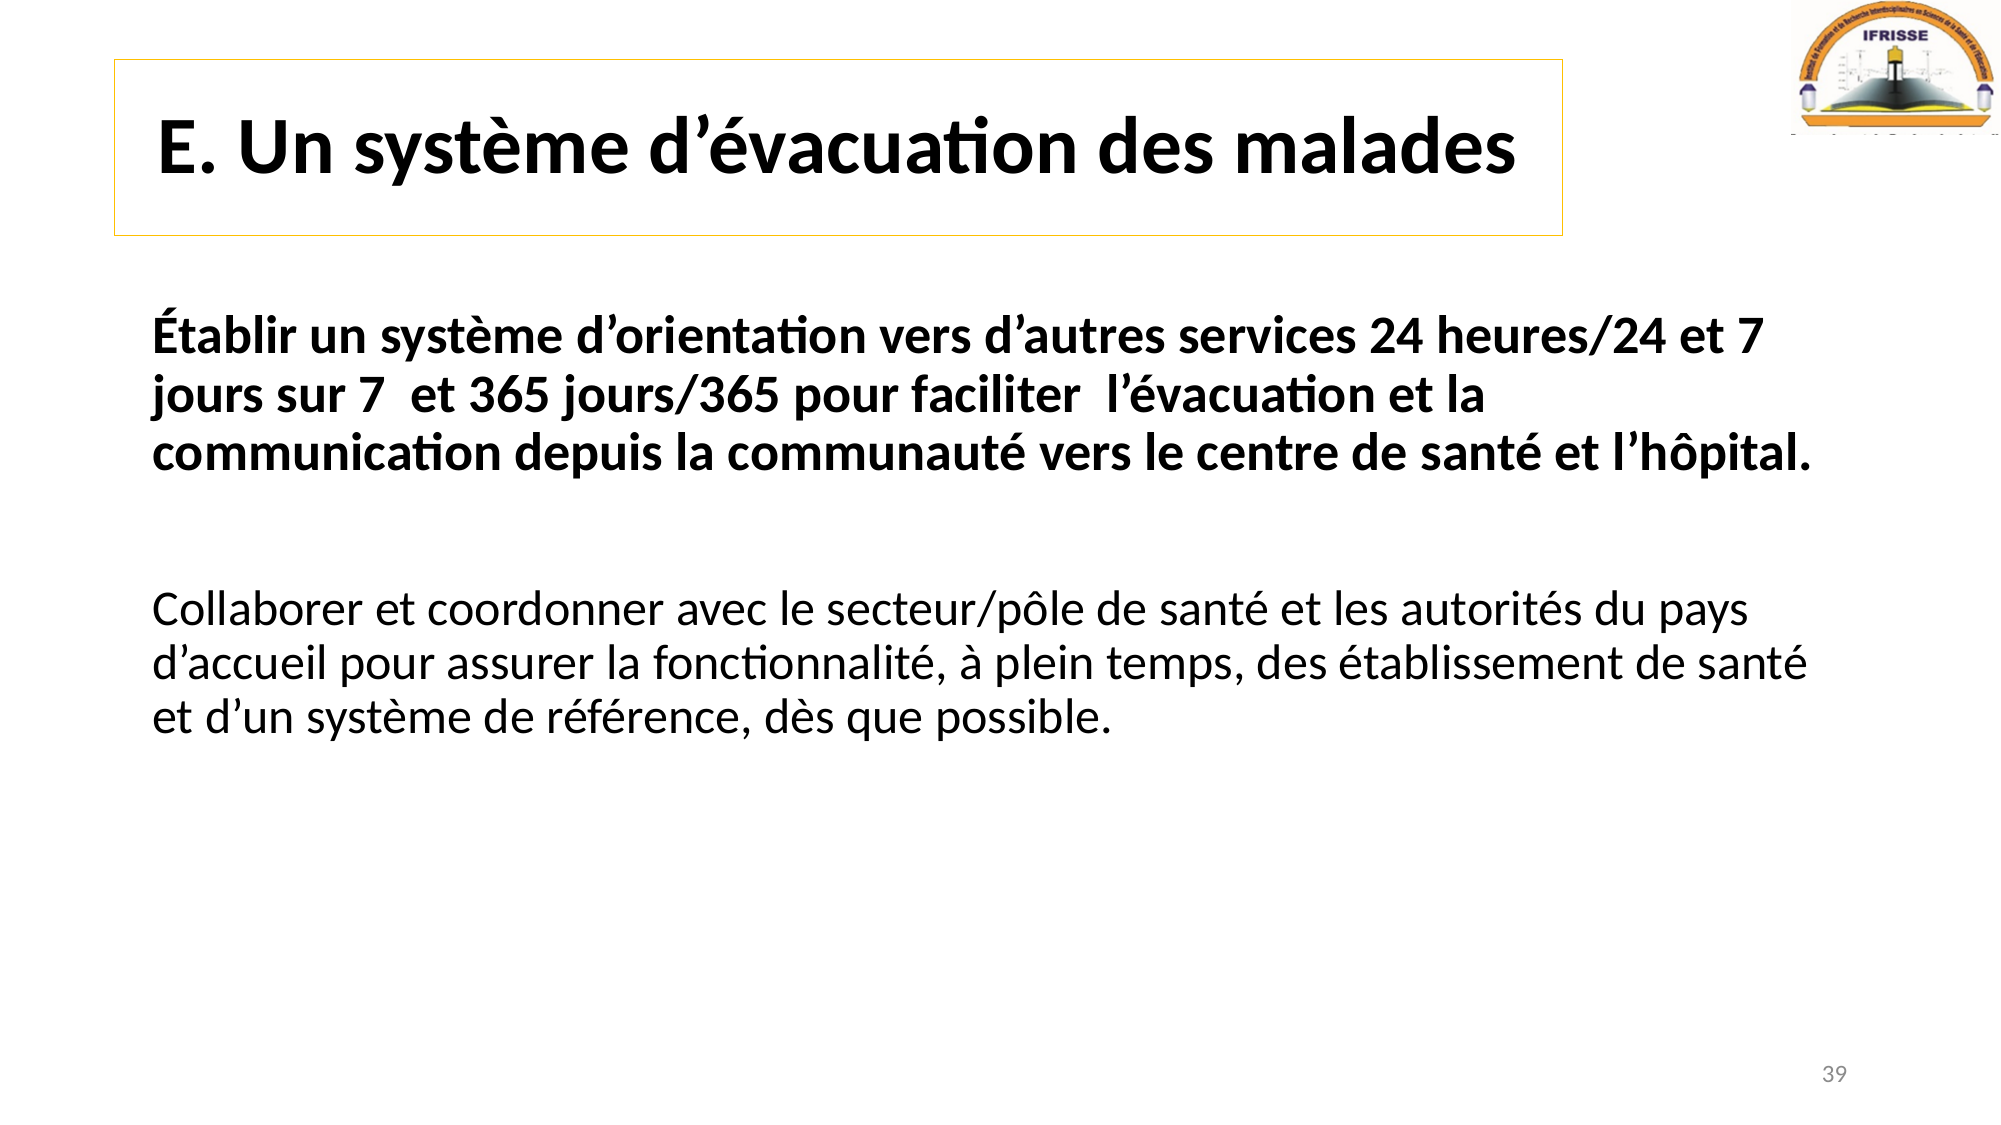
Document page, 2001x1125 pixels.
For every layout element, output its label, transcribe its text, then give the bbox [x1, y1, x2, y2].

picture [1791, 0, 2000, 135]
title E. Un système d’évacuation des malades [114, 59, 1563, 236]
list Établir un système d’orientation vers d’autres services 24 heures/24 et 7 jours sur 7 et 365 jours/365 pour faciliter l’évacuation et la communication depuis la communauté vers le centre de santé et l’hôpital. Collaborer et coordonner avec le secteur/pôle de santé et les autorités du pays d’accueil pour assurer la fonctionnalité, à plein temps, des établissement de santé et d’un système de référence, dès que possible. [137, 299, 1863, 1014]
slide_number 39 [1412, 1042, 1863, 1103]
